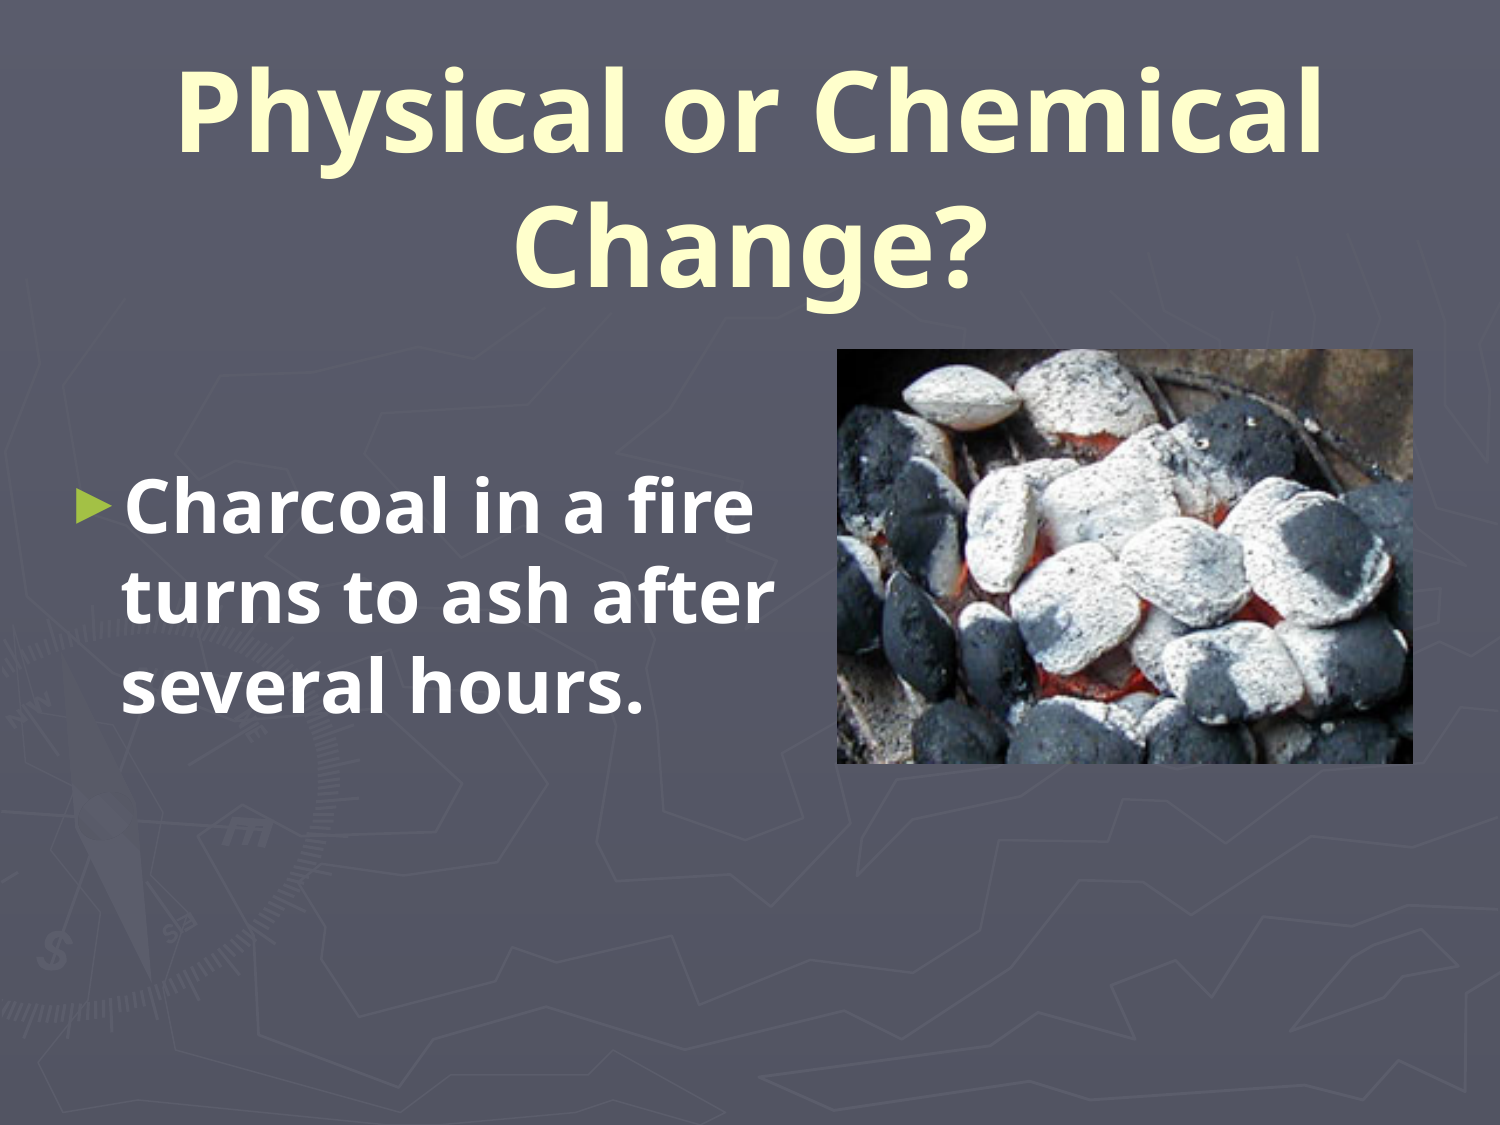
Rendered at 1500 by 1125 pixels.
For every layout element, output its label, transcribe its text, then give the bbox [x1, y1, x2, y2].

list Charcoal in a fire turns to ash after several hours. [49, 262, 863, 1001]
picture [837, 349, 1413, 765]
title Physical or Chemical Change? [49, 37, 1451, 313]
